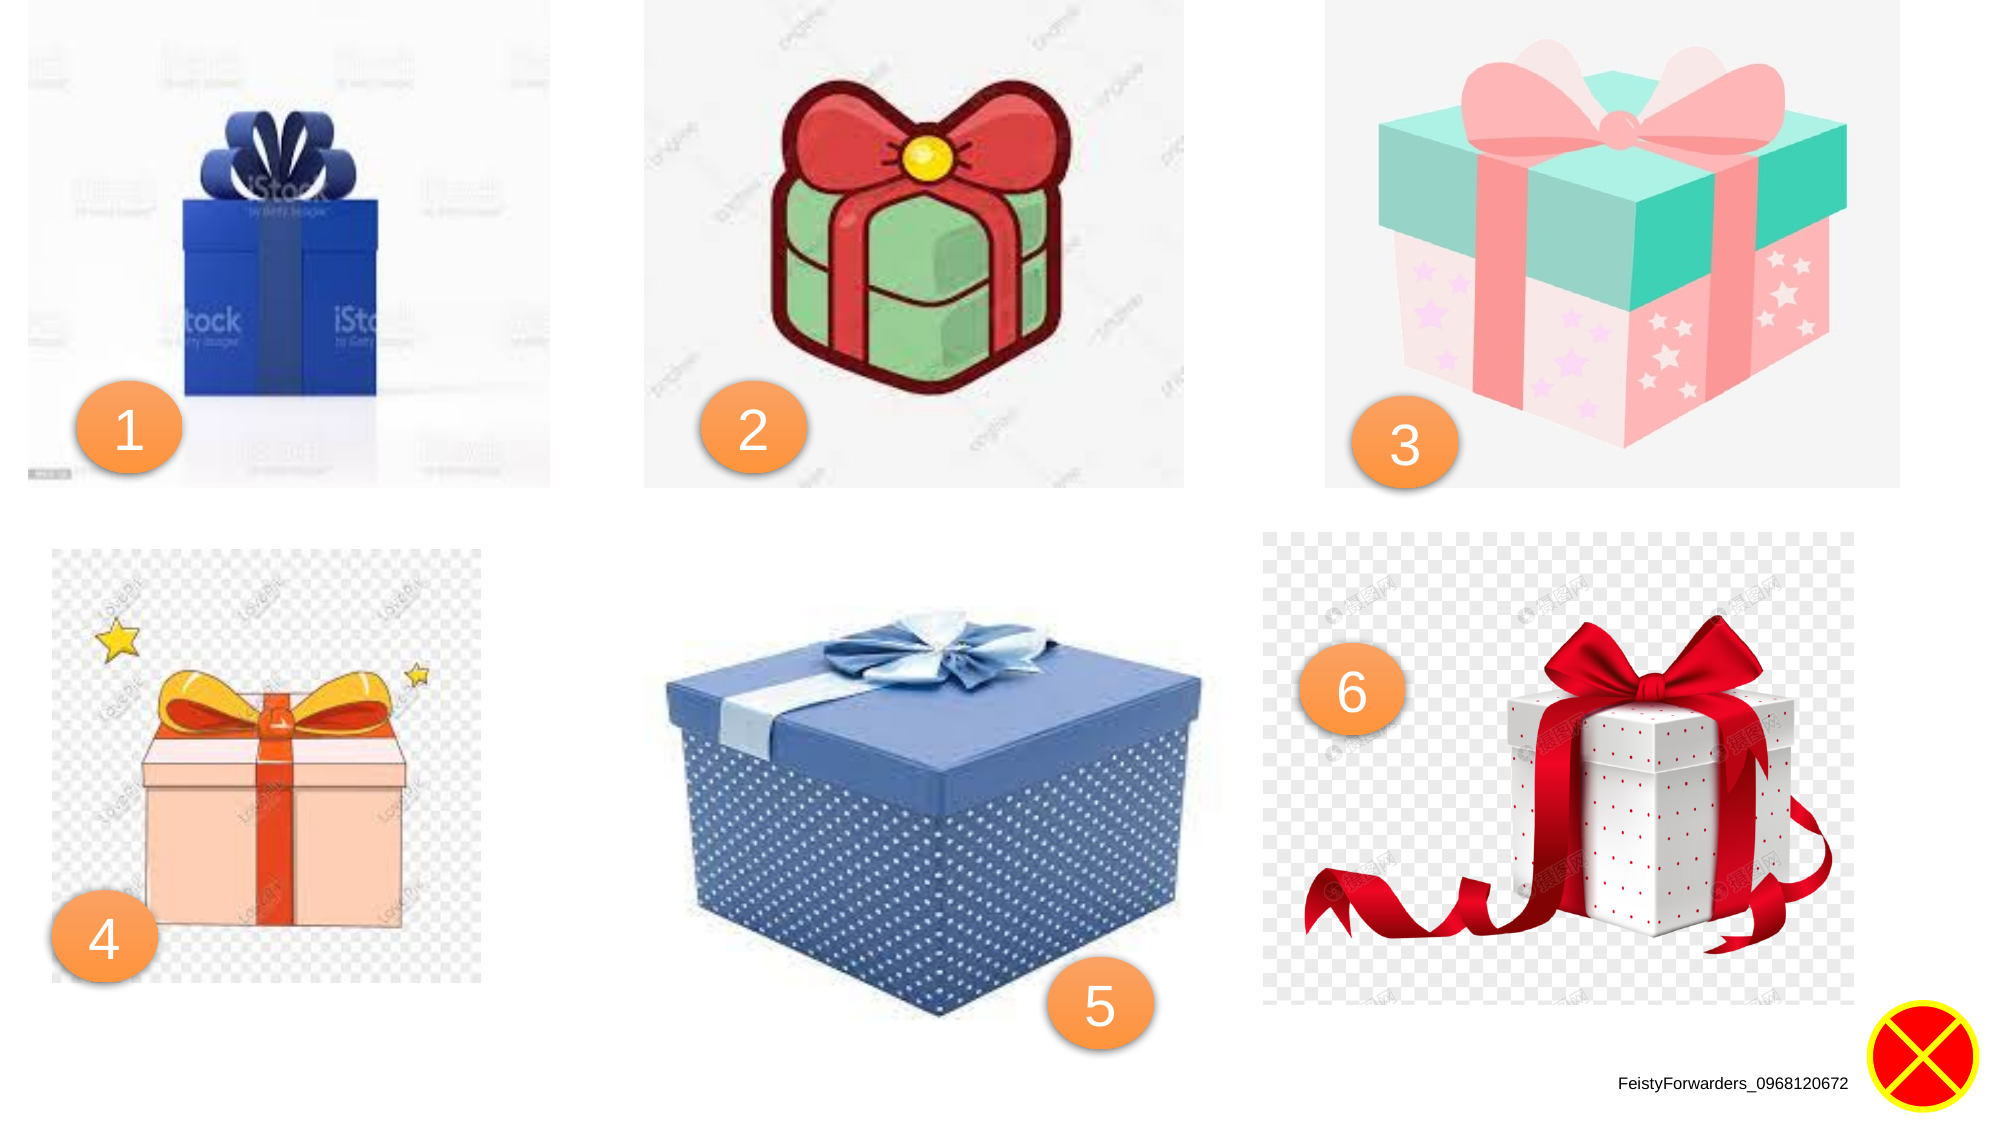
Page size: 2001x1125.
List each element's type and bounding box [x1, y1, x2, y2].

picture [28, 0, 550, 488]
picture [644, 0, 1184, 488]
picture [52, 549, 481, 983]
picture [1263, 532, 1854, 1005]
picture [1324, 0, 1901, 488]
picture [644, 573, 1225, 1057]
text_box [1868, 1002, 1978, 1111]
